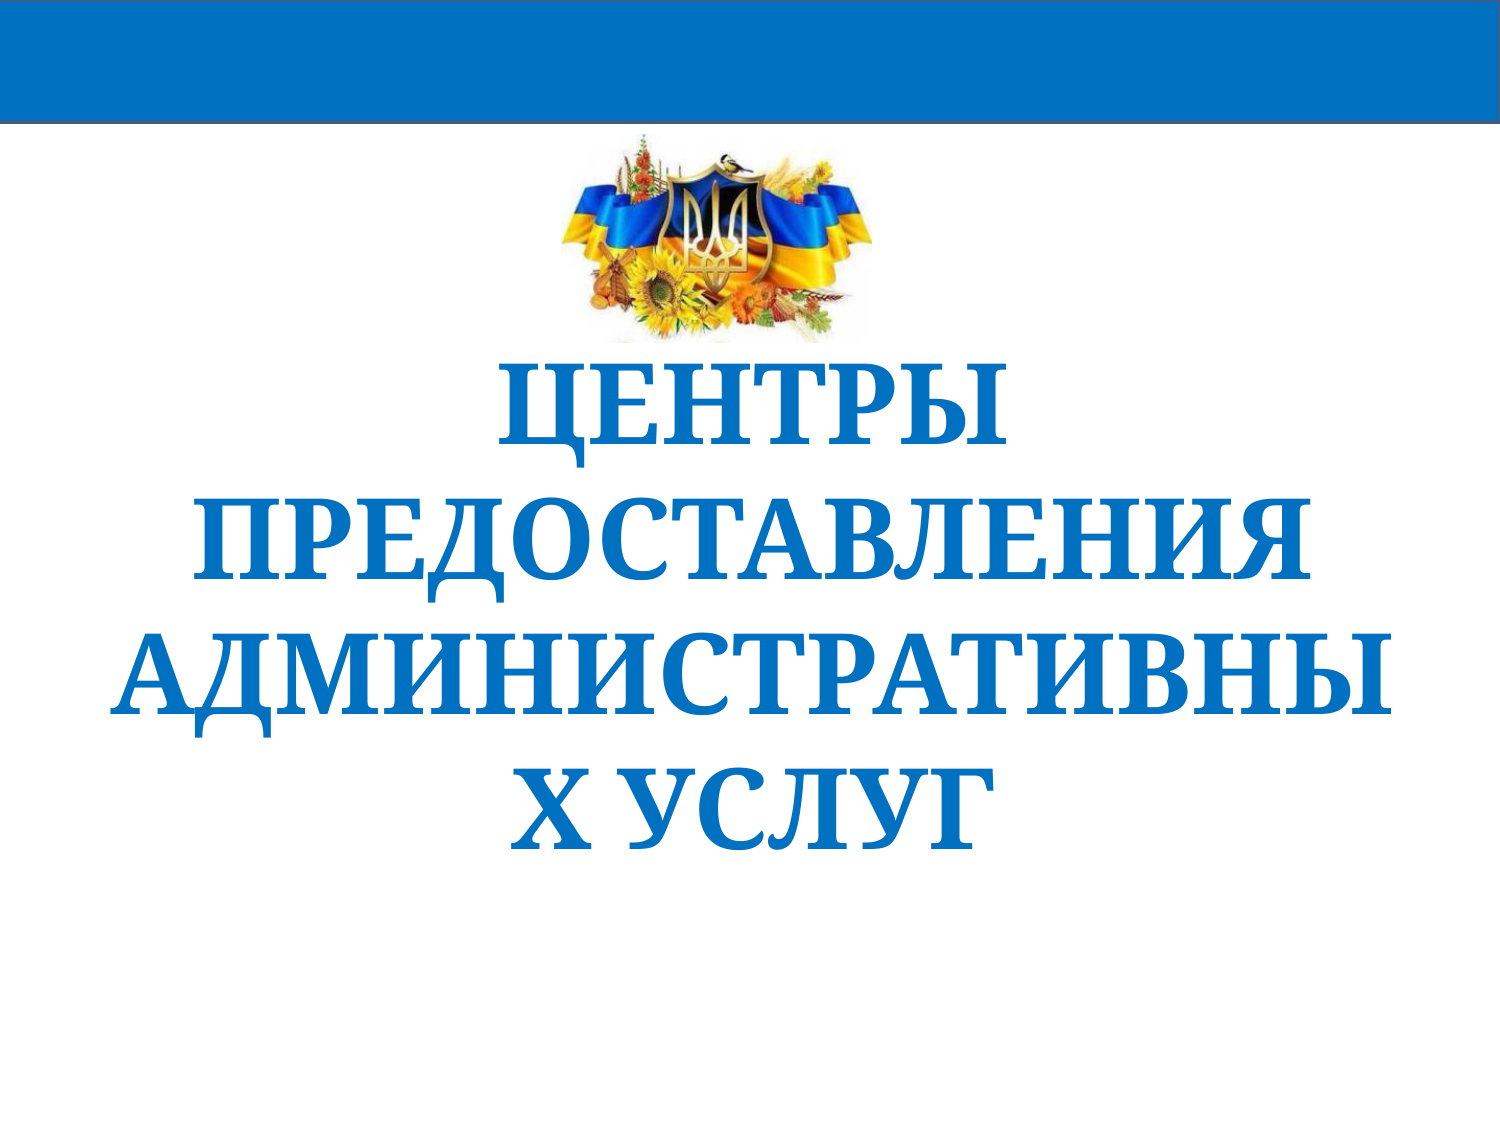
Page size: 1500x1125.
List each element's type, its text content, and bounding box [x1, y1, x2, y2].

text_box ЦЕНТРЫ ПРЕДОСТАВЛЕНИЯ АДМИНИСТРАТИВНЫХ УСЛУГ [63, 407, 1443, 948]
picture [560, 134, 872, 344]
text_box [0, 0, 1500, 124]
